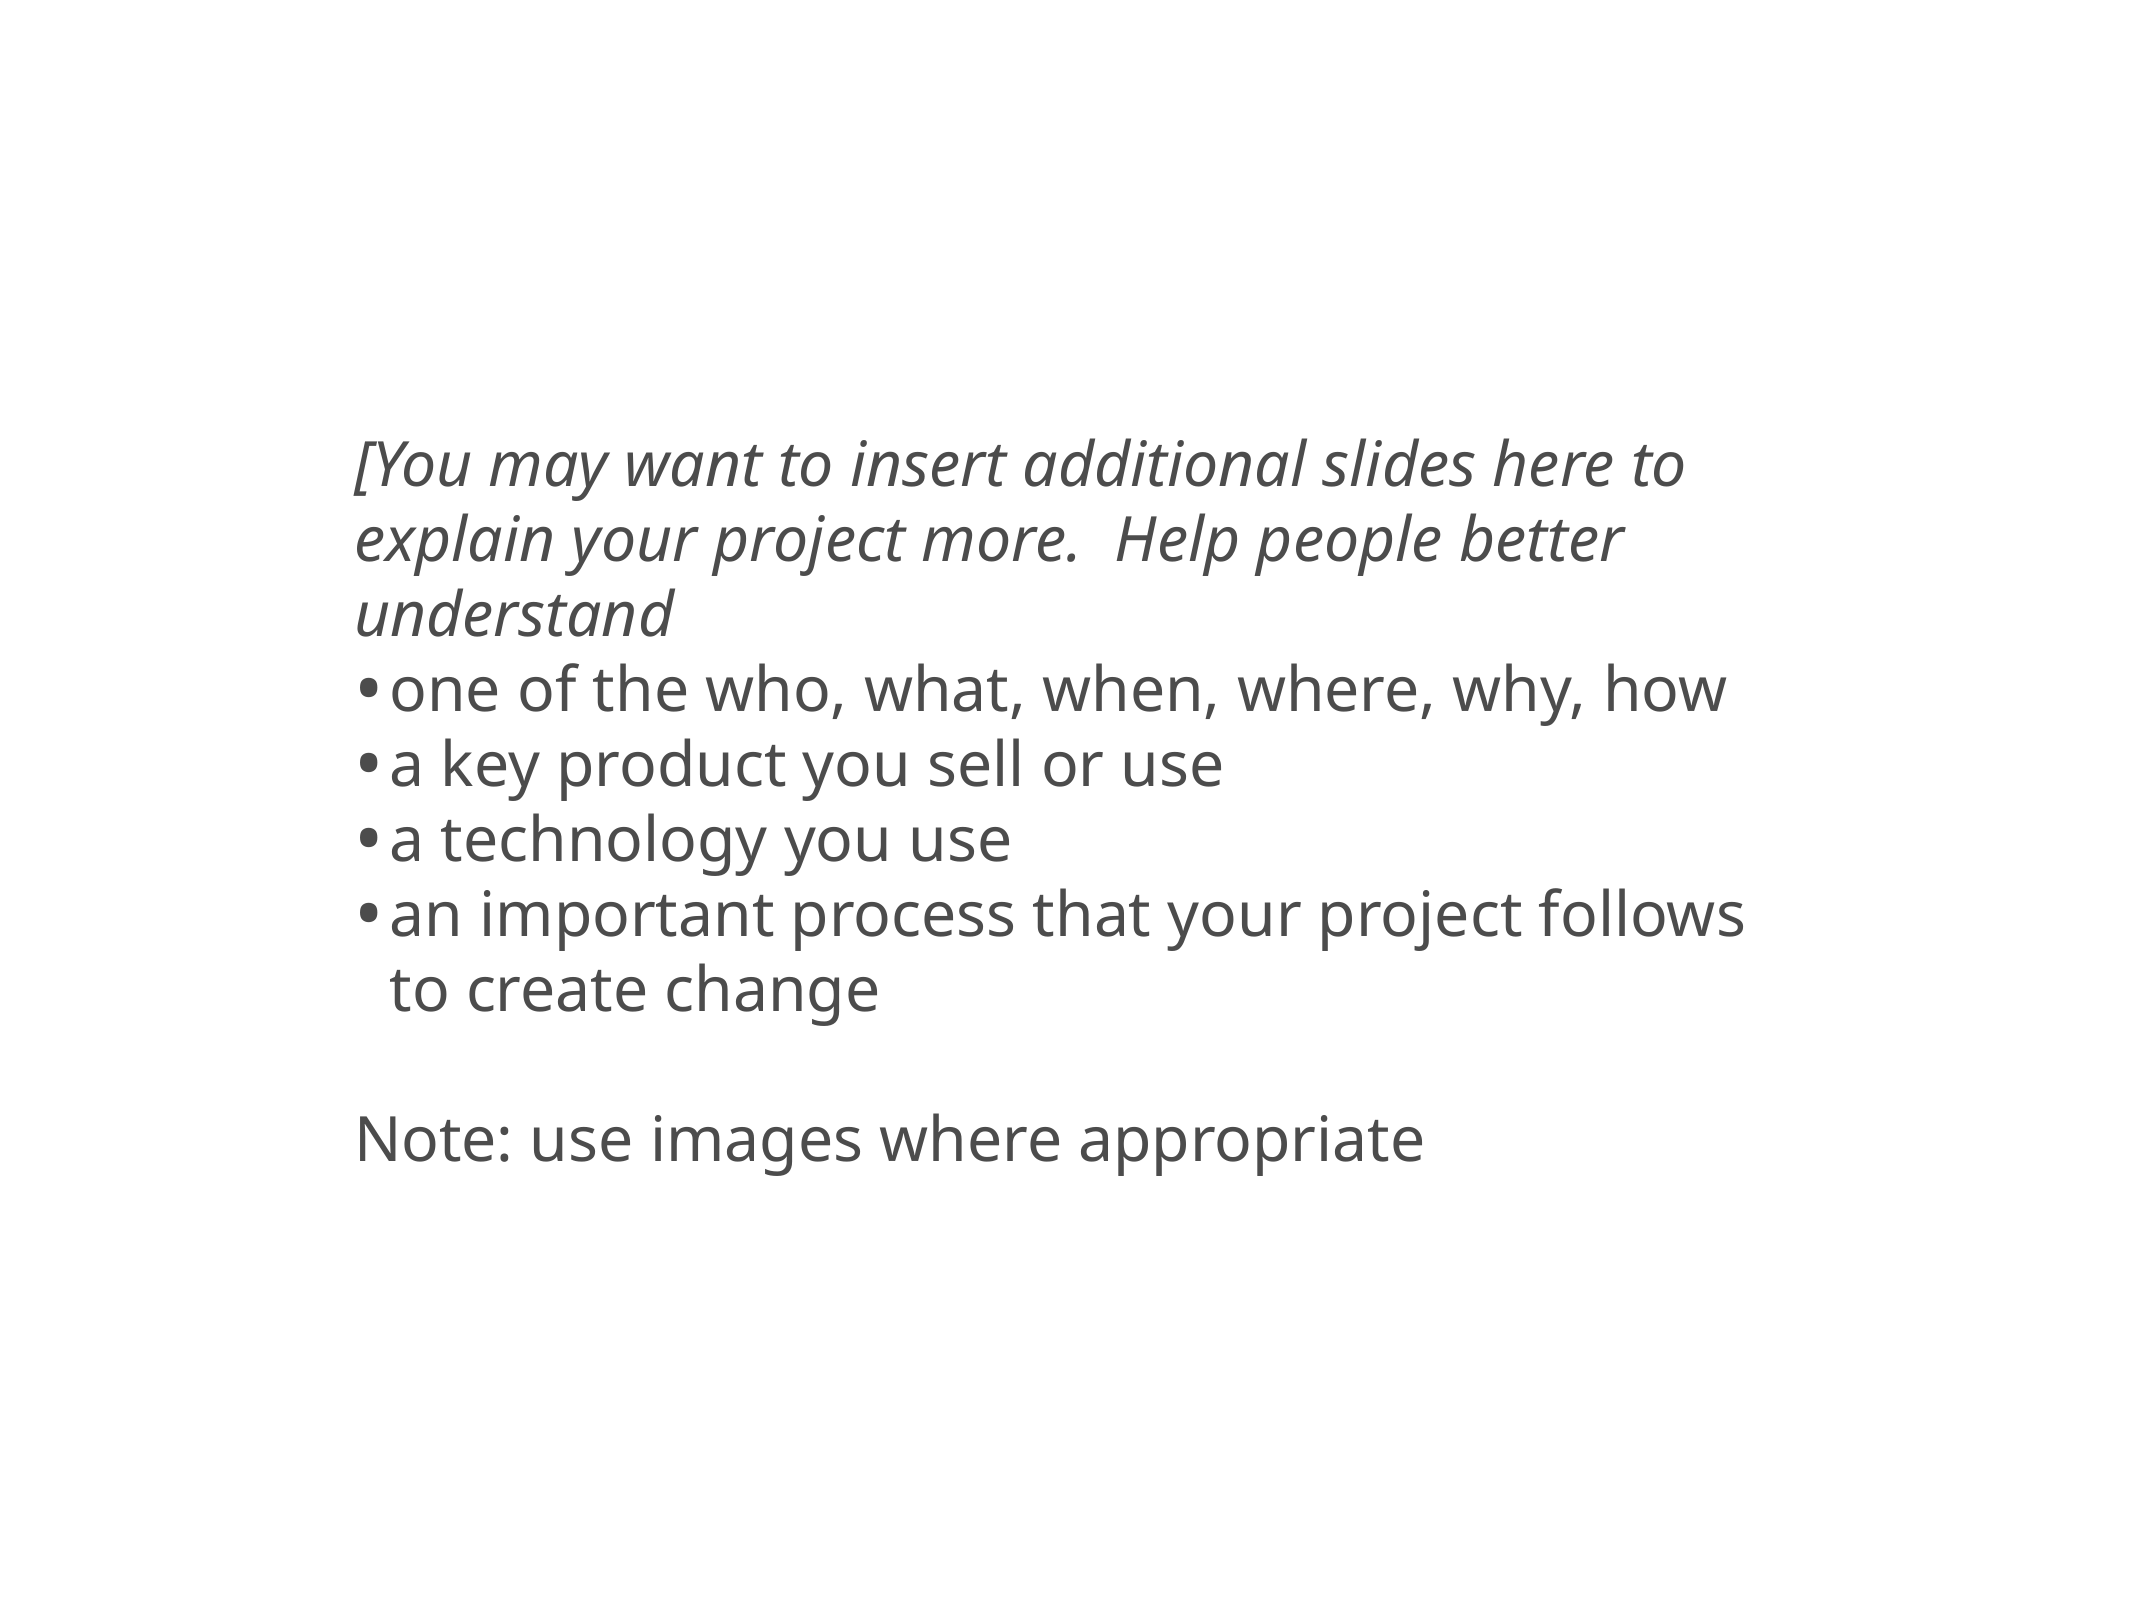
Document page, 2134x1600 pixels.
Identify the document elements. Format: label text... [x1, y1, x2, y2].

text_box [You may want to insert additional slides here to explain your project more. Help people better understand one of the who, what, when, where, why, how a key product you sell or use a technology you use an important process that your project follows to create change Note: use images where appropriate [354, 416, 1778, 1182]
